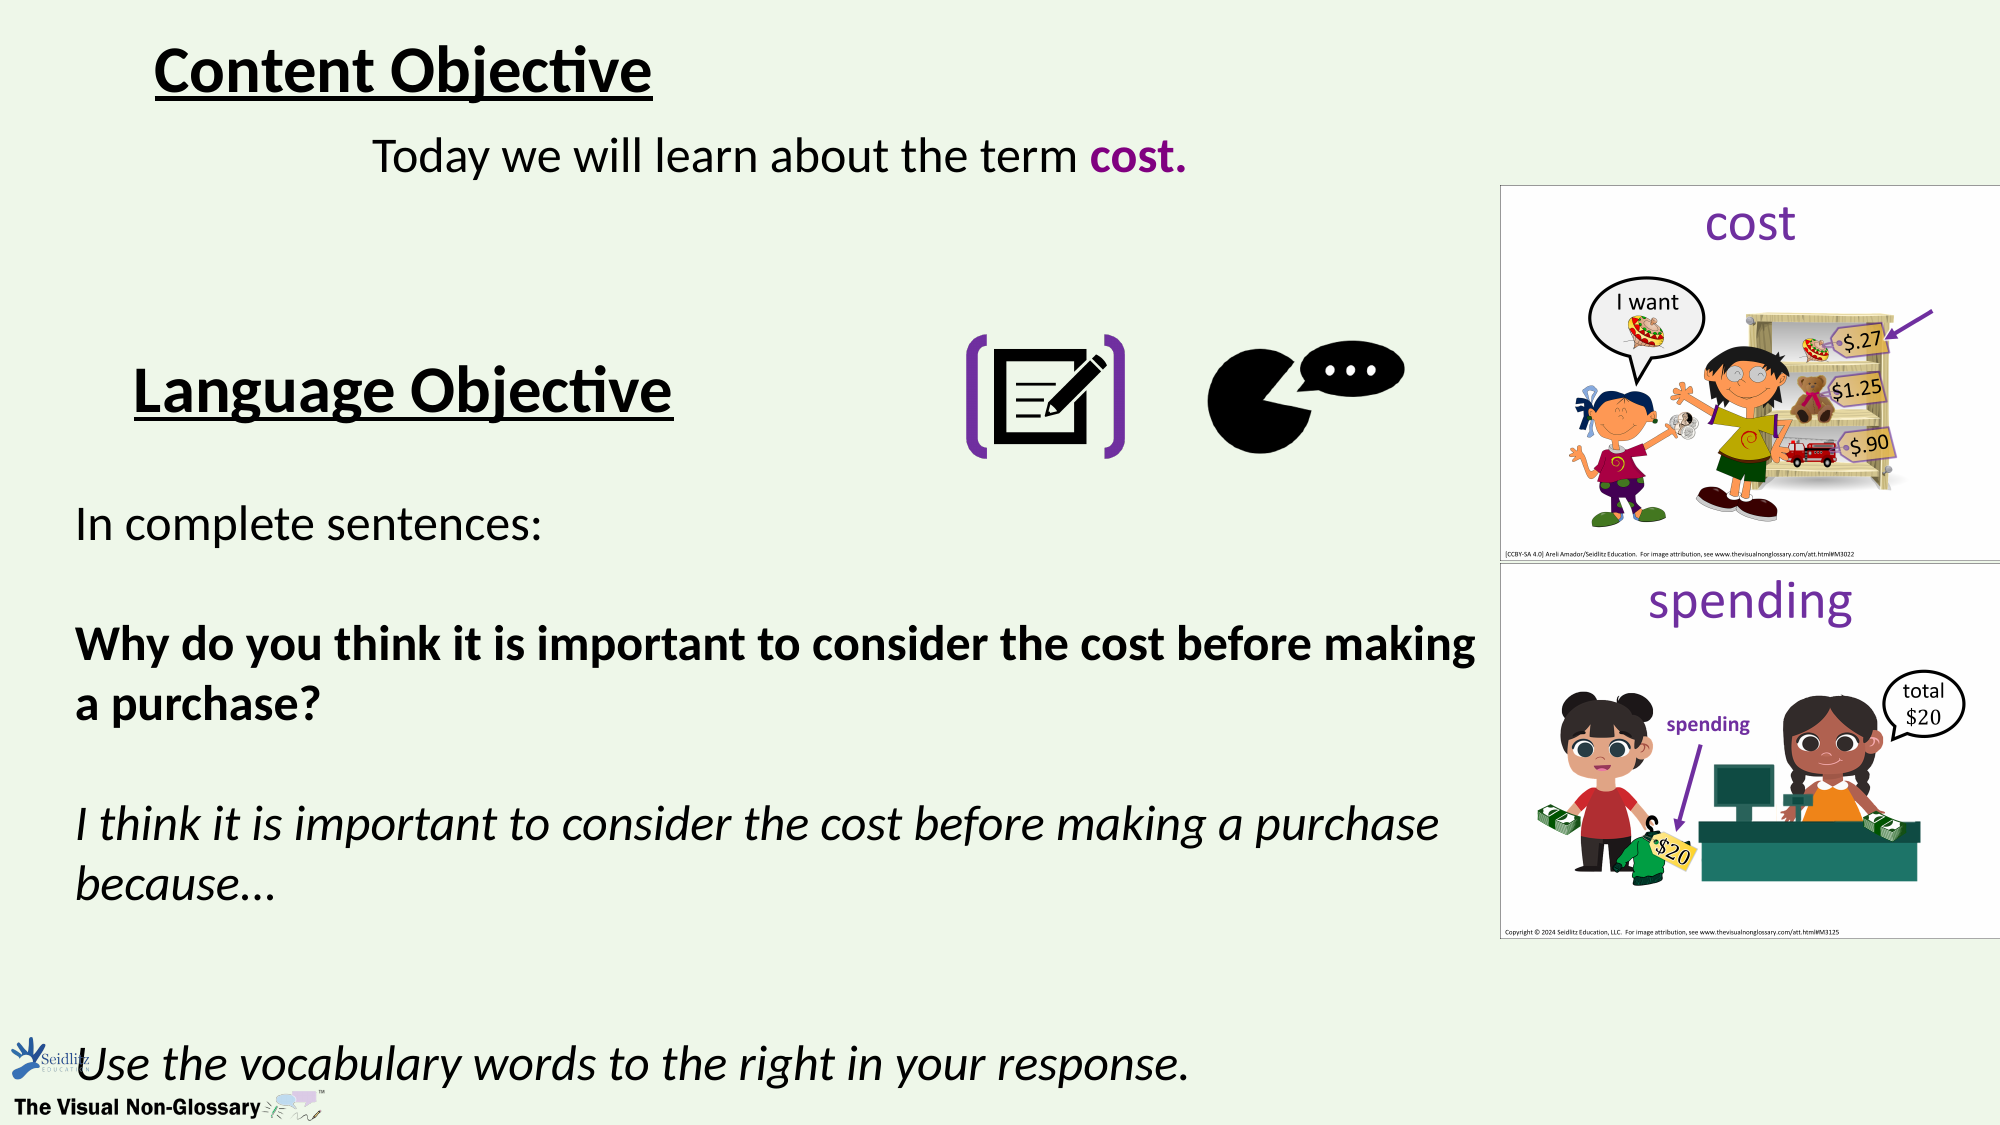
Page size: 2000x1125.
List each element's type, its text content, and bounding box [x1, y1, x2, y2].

picture [1499, 563, 2000, 940]
picture [965, 334, 1126, 460]
picture [0, 1034, 328, 1125]
text_box Language Objective [119, 338, 689, 434]
picture [1499, 185, 2000, 562]
text_box Today we will learn about the term cost. [357, 115, 1203, 191]
text_box In complete sentences: Why do you think it is important to consider the cost before making a purchase? I think it is important to consider the cost before making a purchase because... Use the vocabulary words to the right in your response. [59, 437, 1500, 1098]
picture [1207, 340, 1405, 454]
text_box Content Objective [139, 17, 669, 113]
